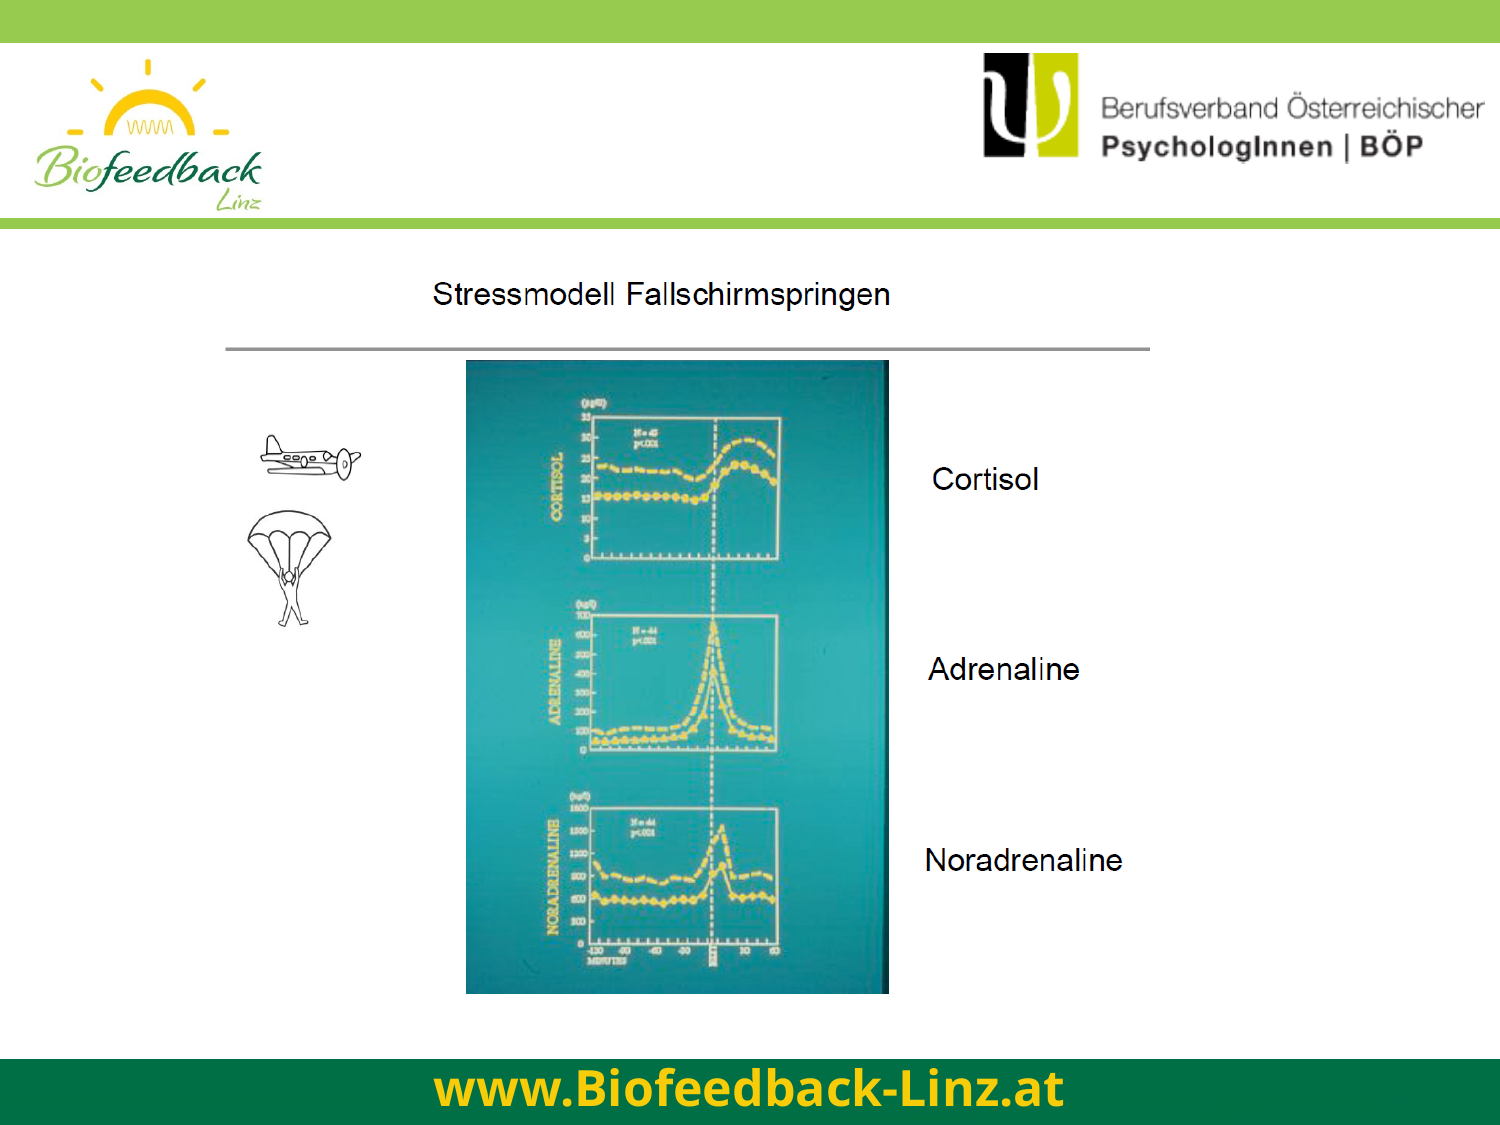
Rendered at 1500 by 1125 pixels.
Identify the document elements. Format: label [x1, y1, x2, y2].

picture [183, 242, 1244, 1030]
picture [0, 0, 1500, 43]
picture [0, 48, 297, 213]
picture [0, 218, 1500, 229]
picture [983, 53, 1485, 164]
picture [0, 1059, 1500, 1125]
